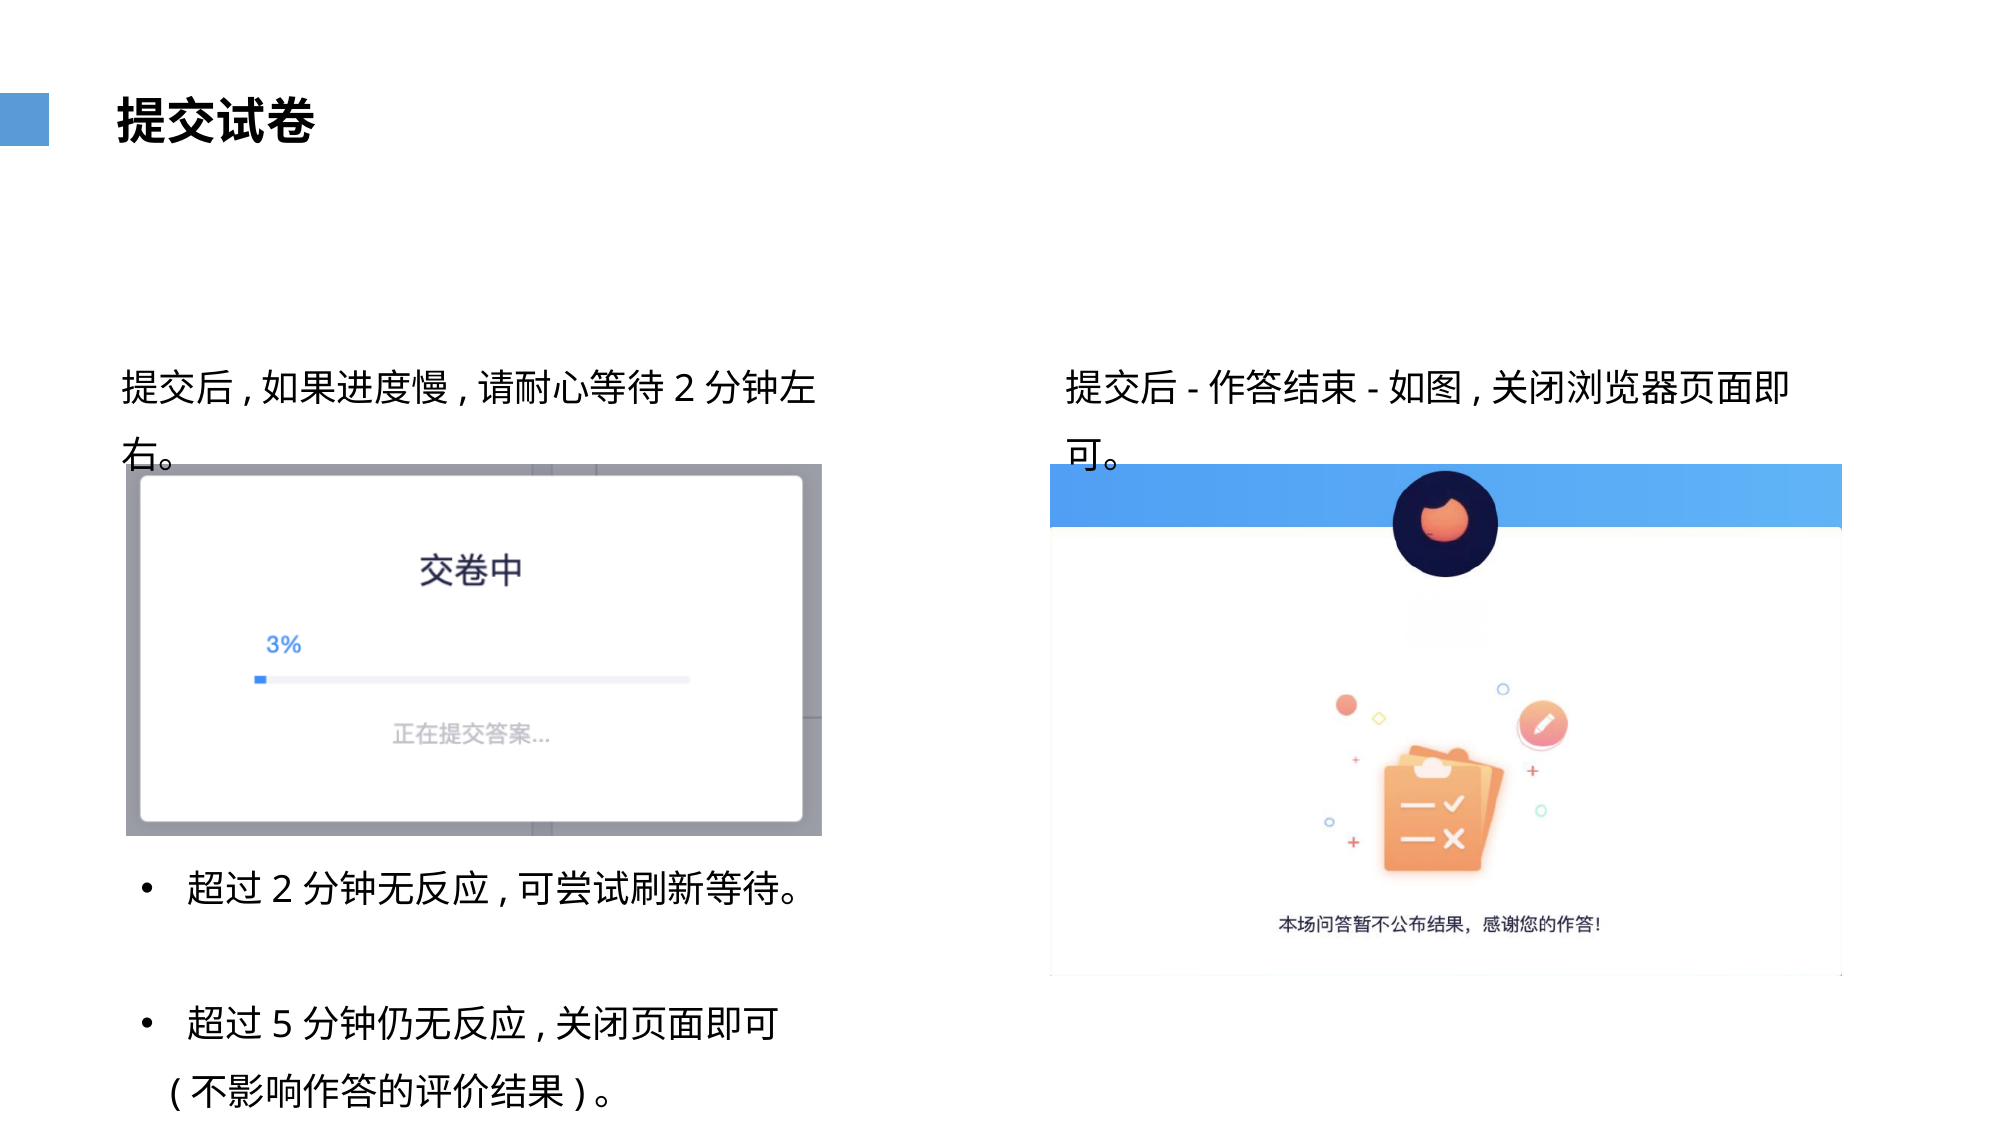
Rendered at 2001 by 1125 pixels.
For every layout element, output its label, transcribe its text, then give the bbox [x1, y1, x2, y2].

text_box 提交后-作答结束-如图,关闭浏览器页面即可。 [1050, 333, 1818, 464]
text_box 提交后,如果进度慢,请耐心等待2分钟左右。 [106, 333, 844, 484]
text_box [0, 93, 49, 146]
text_box 提交试卷 [101, 81, 332, 157]
picture [125, 464, 824, 836]
picture [1050, 464, 1842, 976]
text_box 超过2分钟无反应,可尝试刷新等待。 超过5分钟仍无反应,关闭页面即可 (不影响作答的评价结果)。 [125, 836, 824, 1120]
